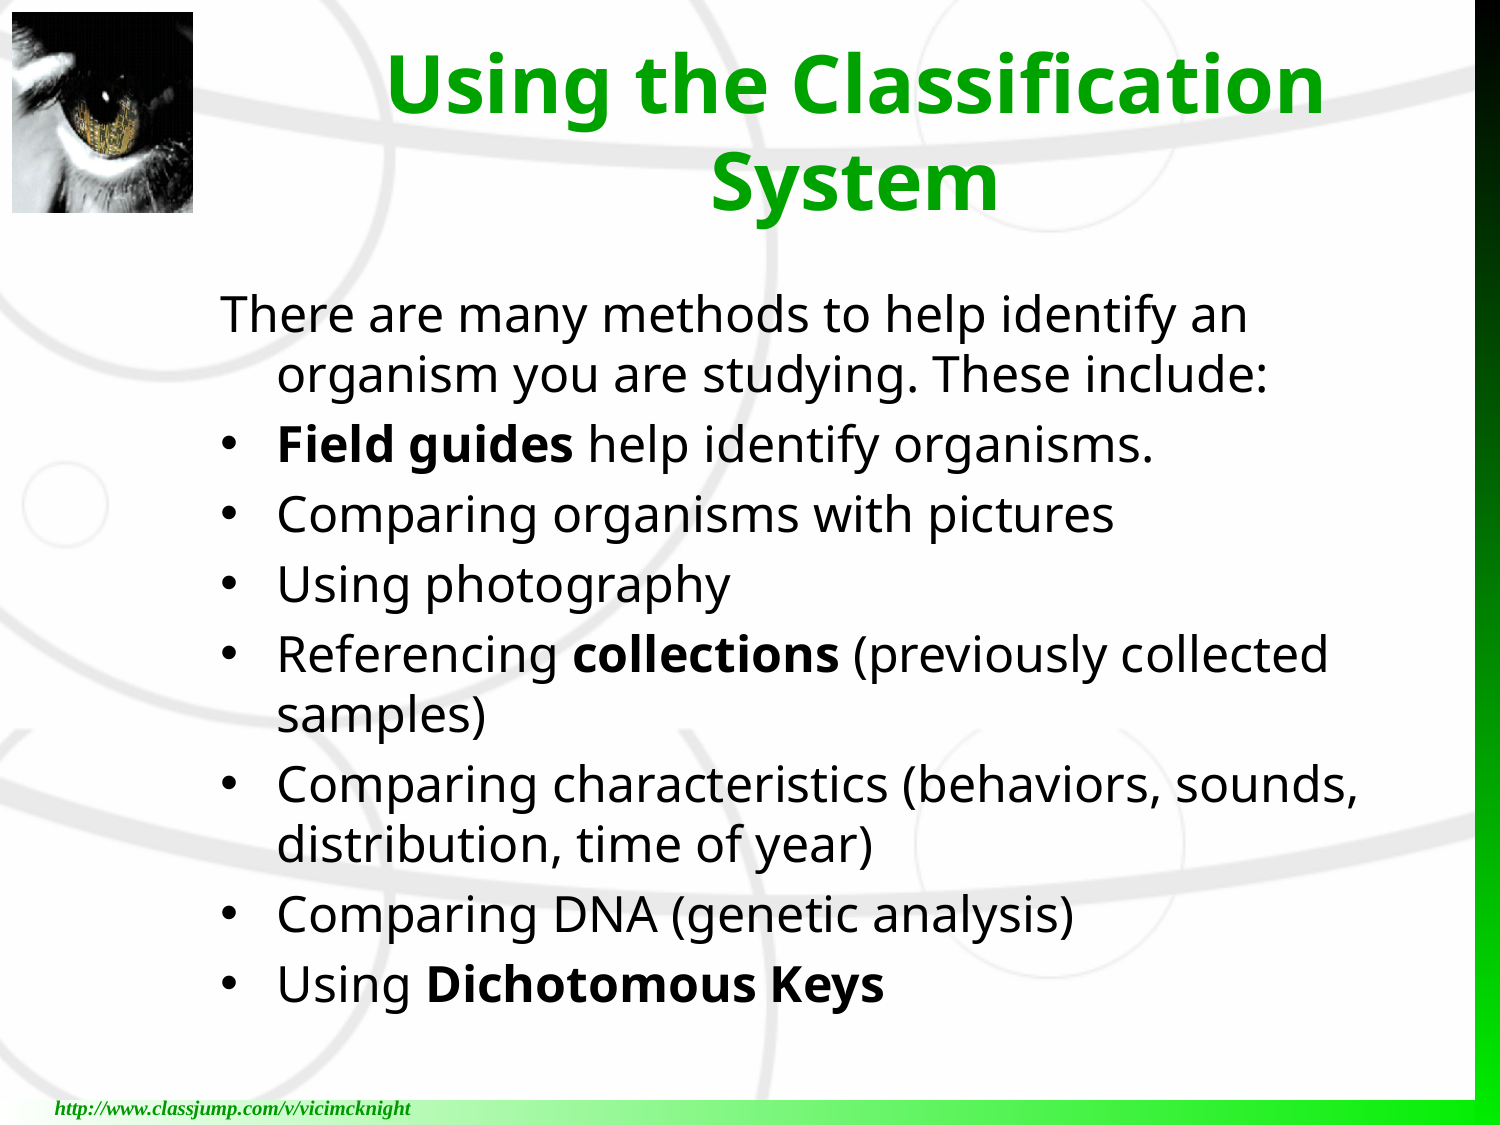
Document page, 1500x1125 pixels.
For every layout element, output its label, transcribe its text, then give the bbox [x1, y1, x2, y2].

title Using the Classification System [249, 24, 1463, 236]
list There are many methods to help identify an organism you are studying. These include: Field guides help identify organisms. Comparing organisms with pictures Using photography Referencing collections (previously collected samples) Comparing characteristics (behaviors, sounds, distribution, time of year) Comparing DNA (genetic analysis) Using Dichotomous Keys [205, 274, 1481, 1063]
picture [0, 0, 1475, 1100]
